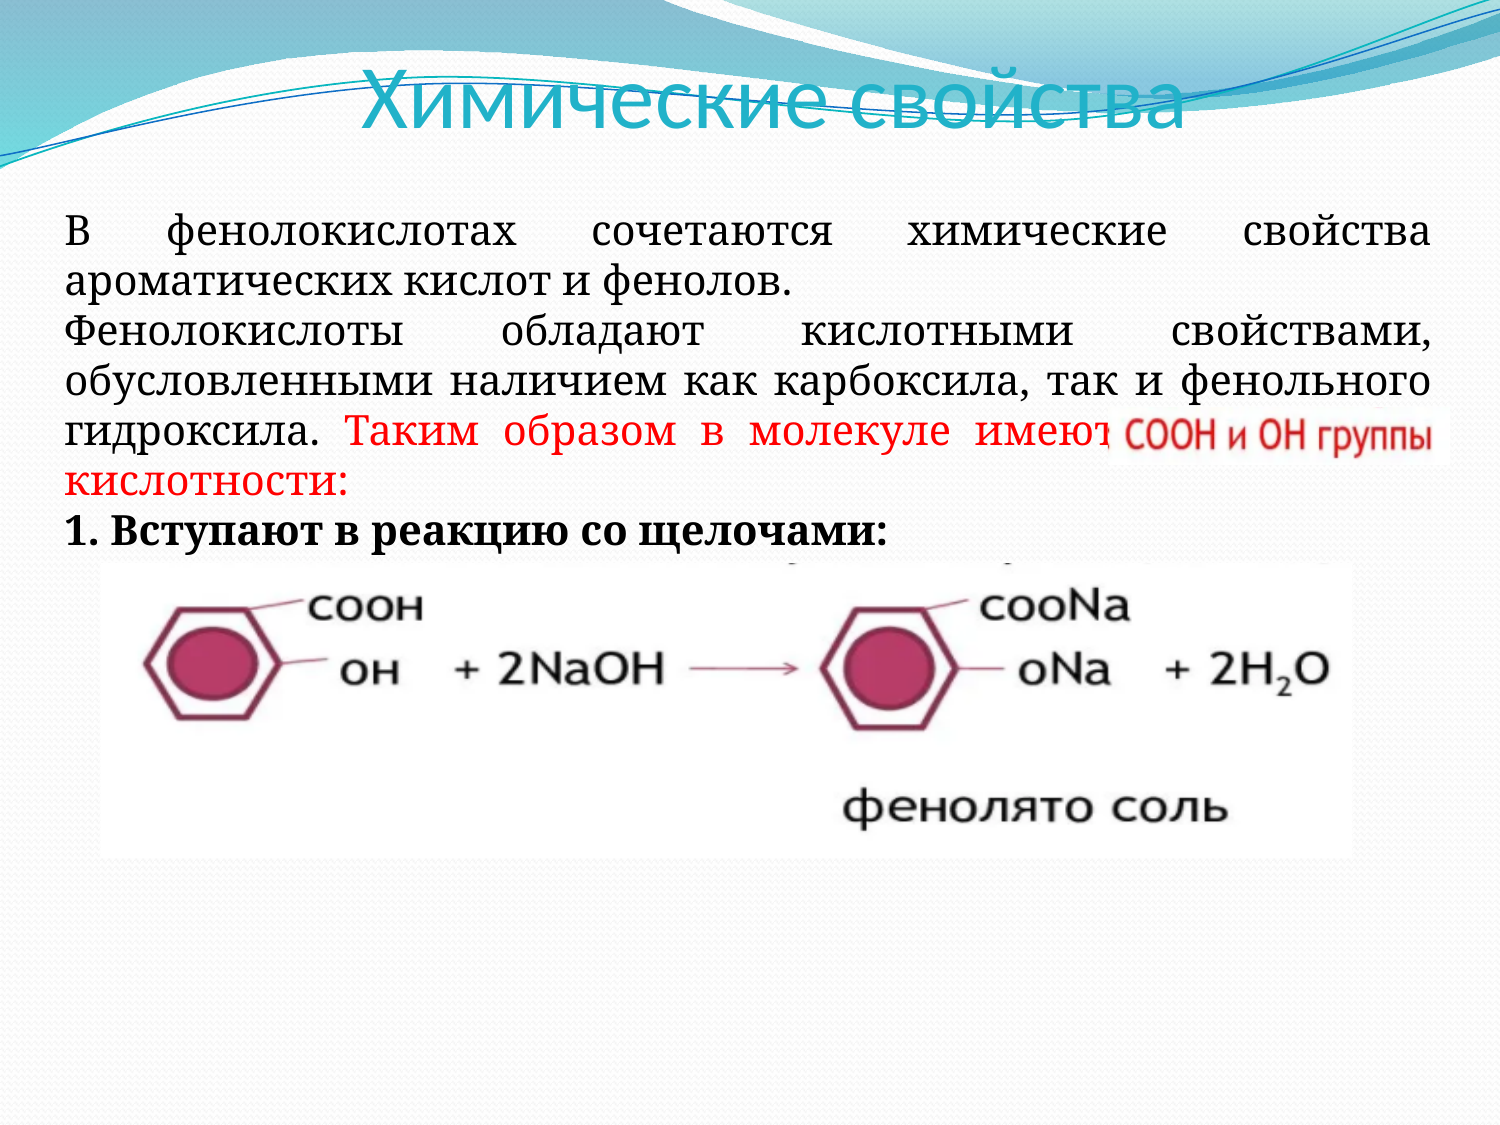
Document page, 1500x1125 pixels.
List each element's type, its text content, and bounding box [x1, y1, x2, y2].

picture [1107, 407, 1451, 465]
text_box В фенолокислотах сочетаются химические свойства ароматических кислот и фенолов. Фенолокислоты обладают кислотными свойствами, обусловленными наличием как карбоксила, так и фенольного гидроксила. Таким образом в молекуле имеются два центра кислотности: 1. Вступают в реакцию со щелочами: [49, 196, 1447, 562]
title Химические свойства [100, 30, 1451, 148]
picture [100, 563, 1353, 858]
